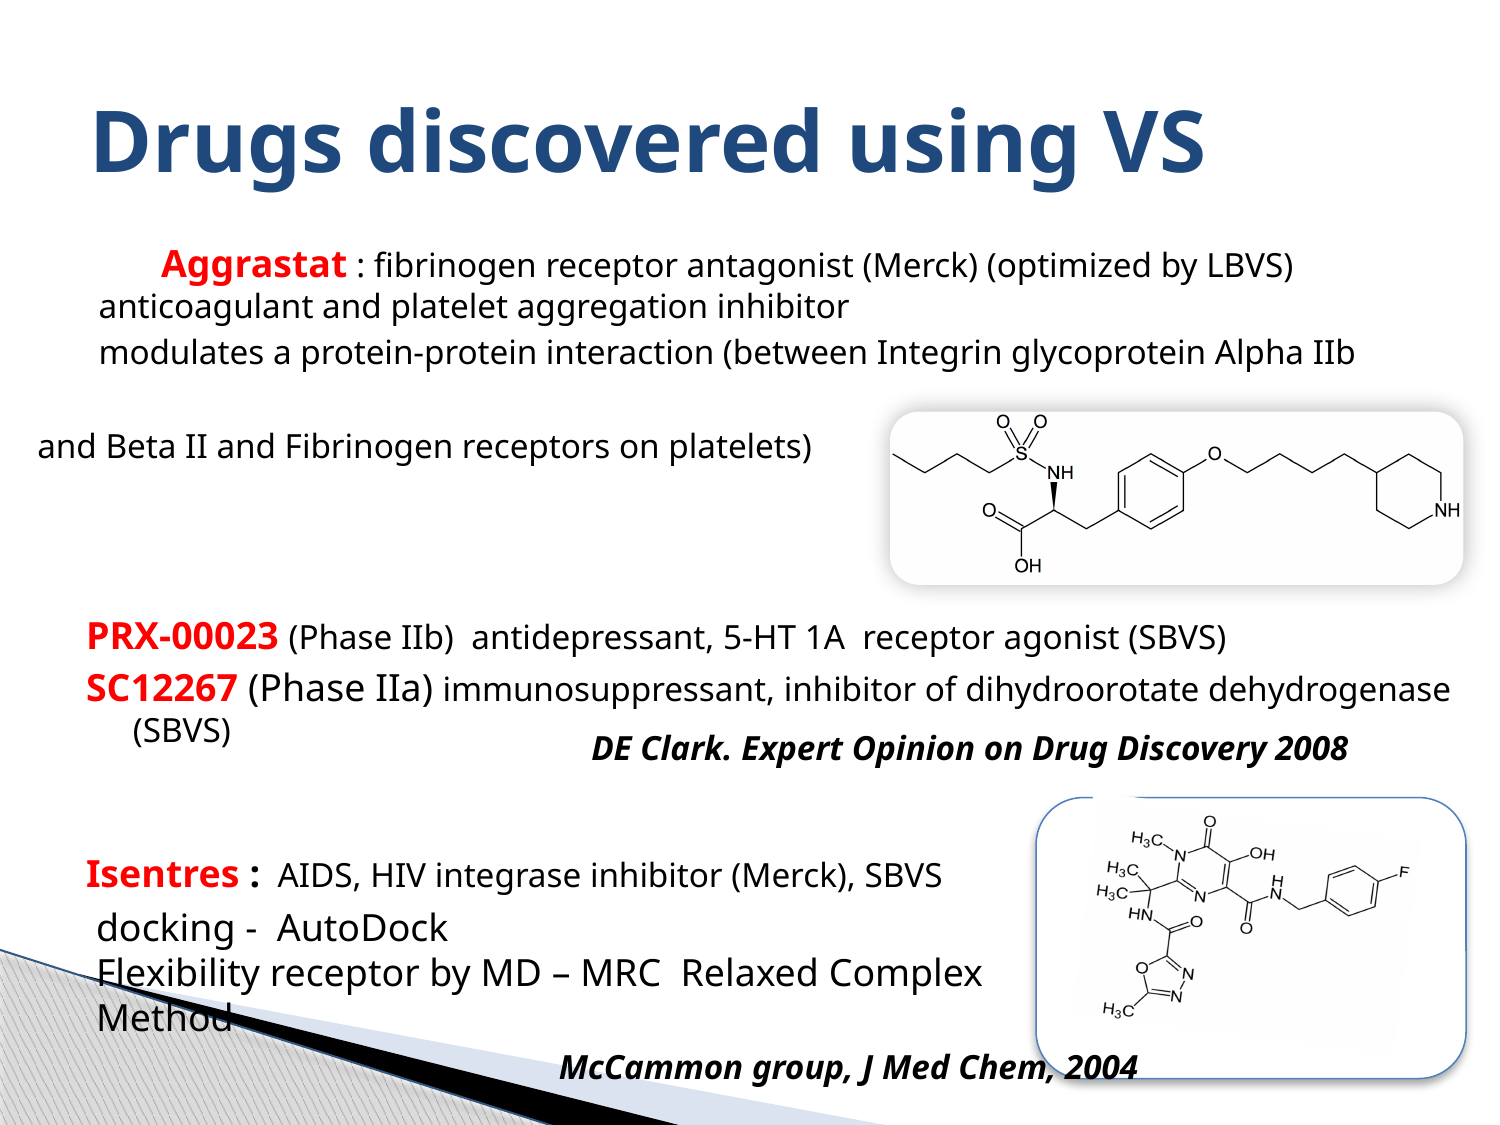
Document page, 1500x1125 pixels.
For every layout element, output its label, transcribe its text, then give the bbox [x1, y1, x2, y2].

picture [889, 411, 1464, 586]
text_box docking - AutoDock Flexibility receptor by MD – MRC Relaxed Complex Method [81, 897, 1030, 1047]
text_box DE Clark. Expert Opinion on Drug Discovery 2008 [576, 720, 1444, 775]
text_box McCammon group, J Med Chem, 2004 [543, 1038, 1154, 1094]
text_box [1035, 797, 1467, 1079]
title Drugs discovered using VS [75, 45, 1425, 233]
text_box Aggrastat : fibrinogen receptor antagonist (Merck) (optimized by LBVS) anticoagulant and platelet aggregation inhibitor modulates a protein-protein interaction (between Integrin glycoprotein Alpha IIb and Beta II and Fibrinogen receptors on platelets) PRX-00023 (Phase IIb) antidepressant, 5-HT 1A receptor agonist (SBVS) SC12267 (Phase IIa) immunosuppressant, inhibitor of dihydroorotate dehydrogenase (SBVS) Isentres : AIDS, HIV integrase inhibitor (Merck), SBVS [0, 232, 1500, 1039]
